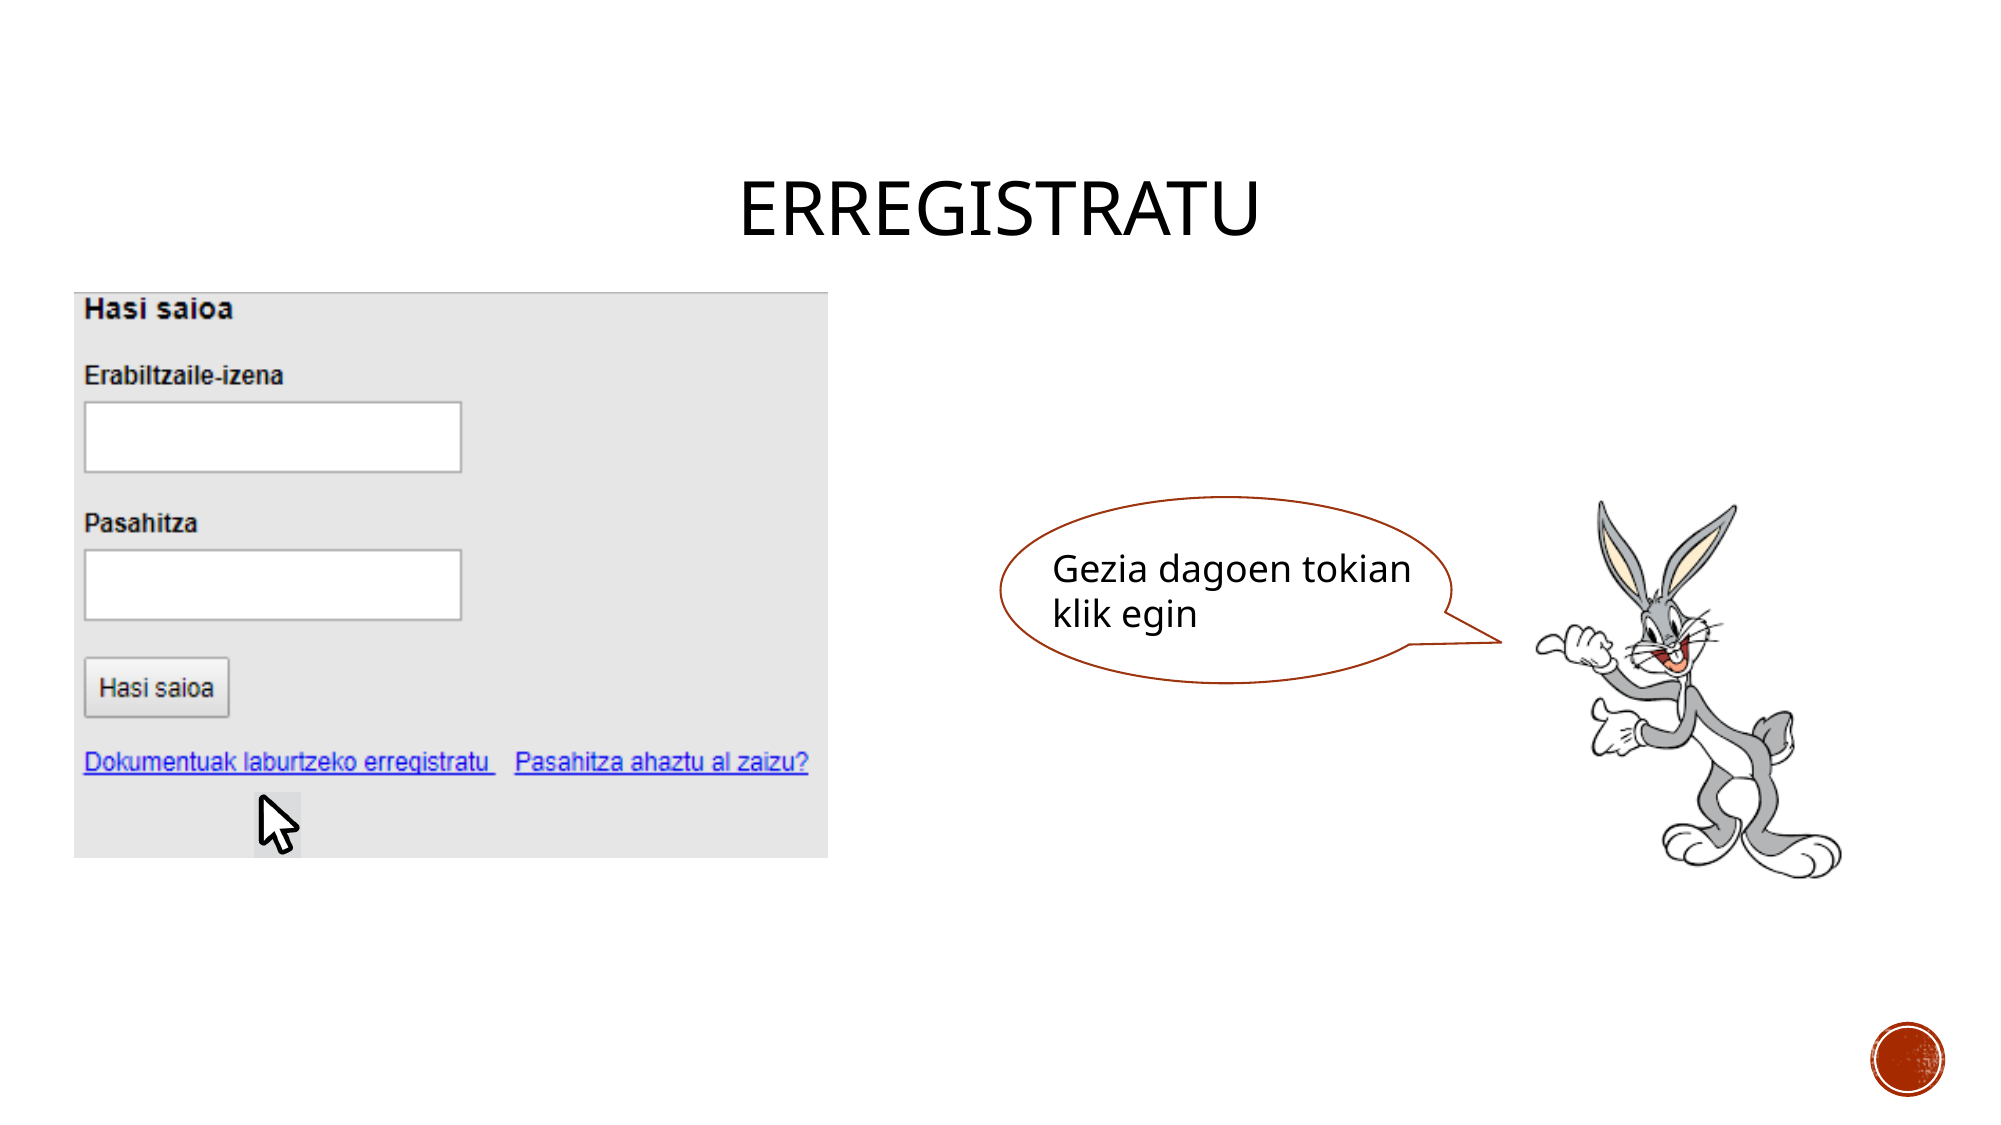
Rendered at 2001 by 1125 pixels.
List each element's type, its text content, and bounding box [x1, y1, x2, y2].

text_box [1038, 496, 1414, 537]
text_box Gezia dagoen tokian klik egin [1037, 537, 1452, 642]
picture [1530, 498, 1848, 888]
picture [74, 292, 828, 858]
text_box [999, 538, 1503, 685]
title erregistratu [175, 79, 1826, 344]
